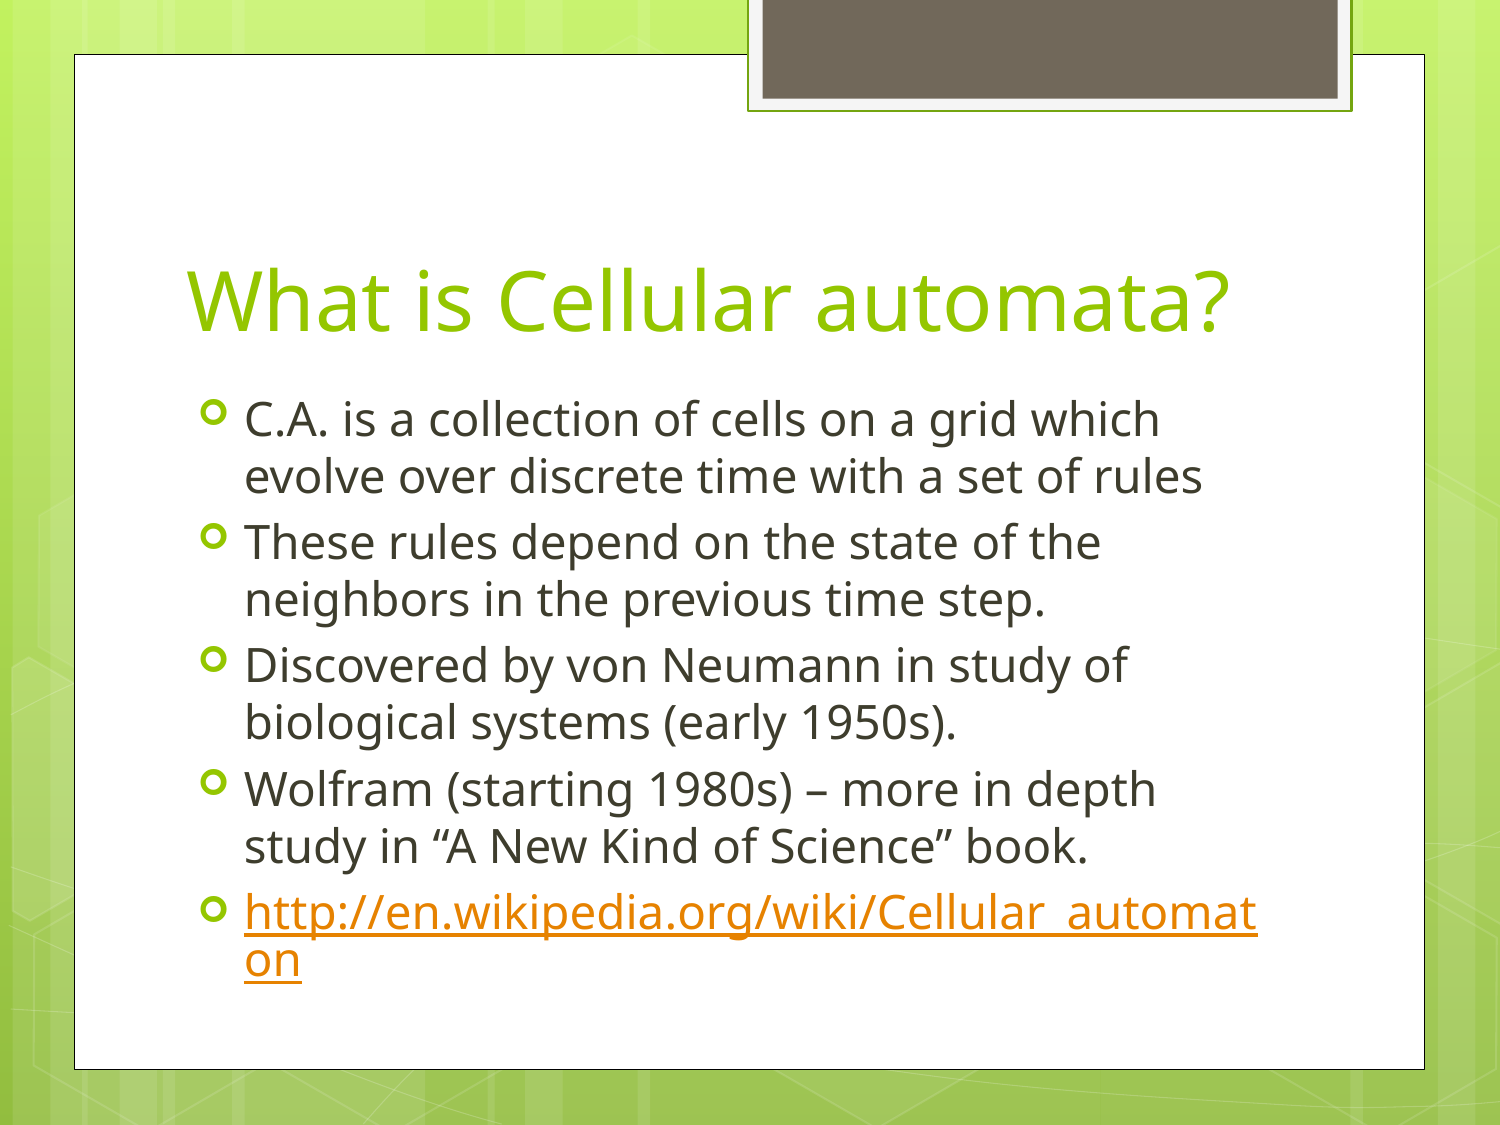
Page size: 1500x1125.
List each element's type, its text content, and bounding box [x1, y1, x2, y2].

list C.A. is a collection of cells on a grid which evolve over discrete time with a set of rules These rules depend on the state of the neighbors in the previous time step. Discovered by von Neumann in study of biological systems (early 1950s). Wolfram (starting 1980s) – more in depth study in “A New Kind of Science” book. http://en.wikipedia.org/wiki/Cellular_automaton [171, 381, 1283, 957]
title What is Cellular automata? [171, 168, 1324, 357]
